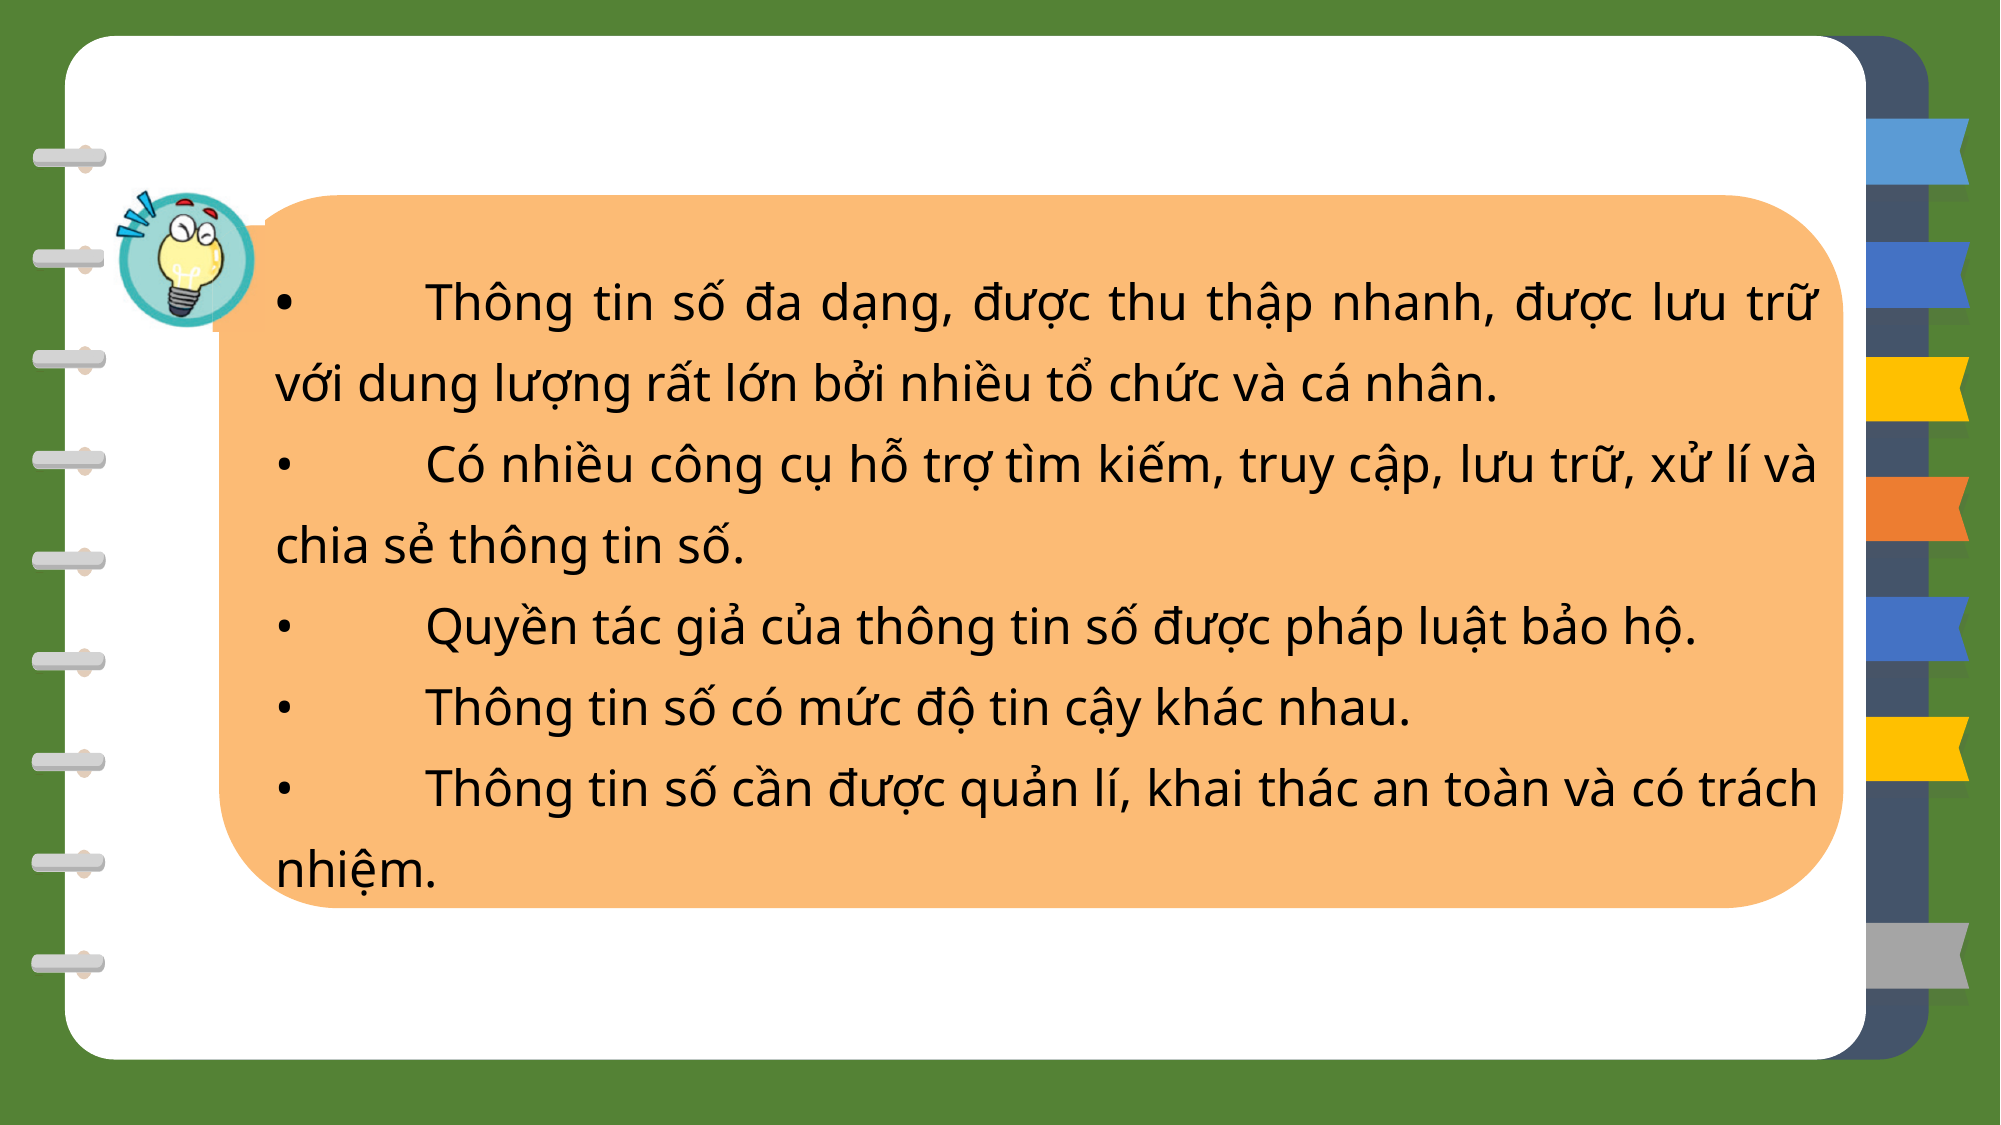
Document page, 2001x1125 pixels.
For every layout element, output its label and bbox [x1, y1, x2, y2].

text_box [104, 186, 1844, 909]
